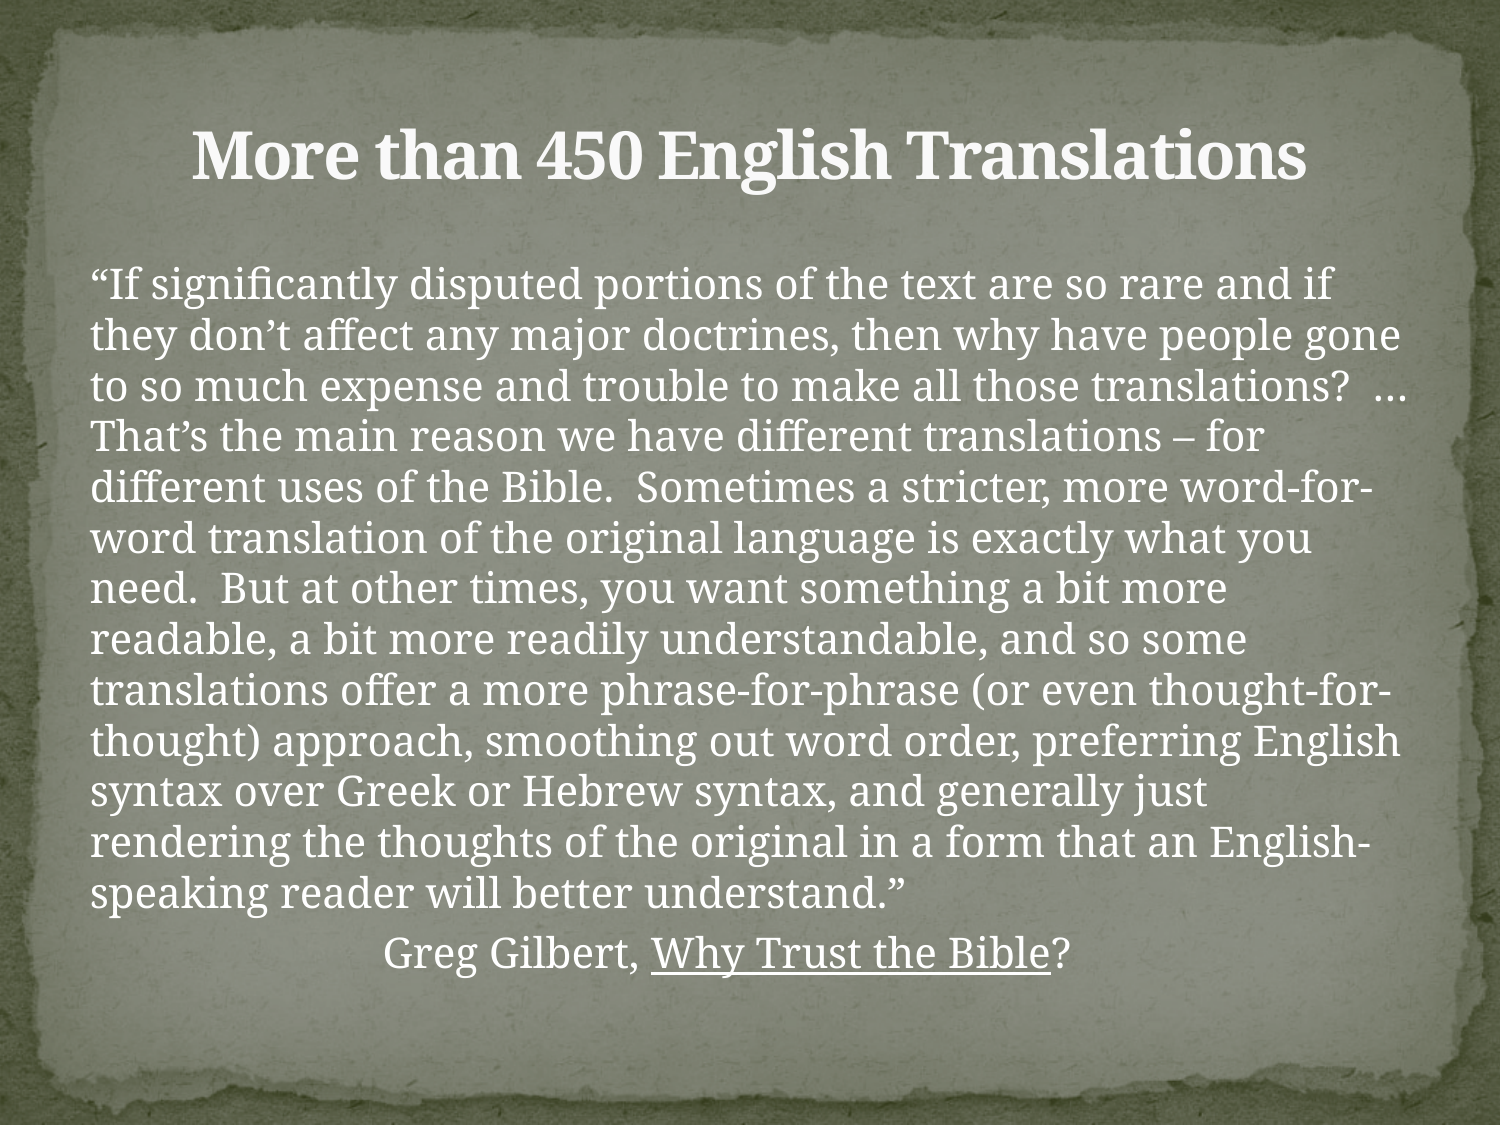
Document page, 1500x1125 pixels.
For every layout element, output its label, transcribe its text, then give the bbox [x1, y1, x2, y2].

list “If significantly disputed portions of the text are so rare and if they don’t affect any major doctrines, then why have people gone to so much expense and trouble to make all those translations? …That’s the main reason we have different translations – for different uses of the Bible. Sometimes a stricter, more word-for-word translation of the original language is exactly what you need. But at other times, you want something a bit more readable, a bit more readily understandable, and so some translations offer a more phrase-for-phrase (or even thought-for-thought) approach, smoothing out word order, preferring English syntax over Greek or Hebrew syntax, and generally just rendering the thoughts of the original in a form that an English-speaking reader will better understand.” Greg Gilbert, Why Trust the Bible? [75, 249, 1425, 1000]
title More than 450 English Translations [74, 62, 1425, 200]
